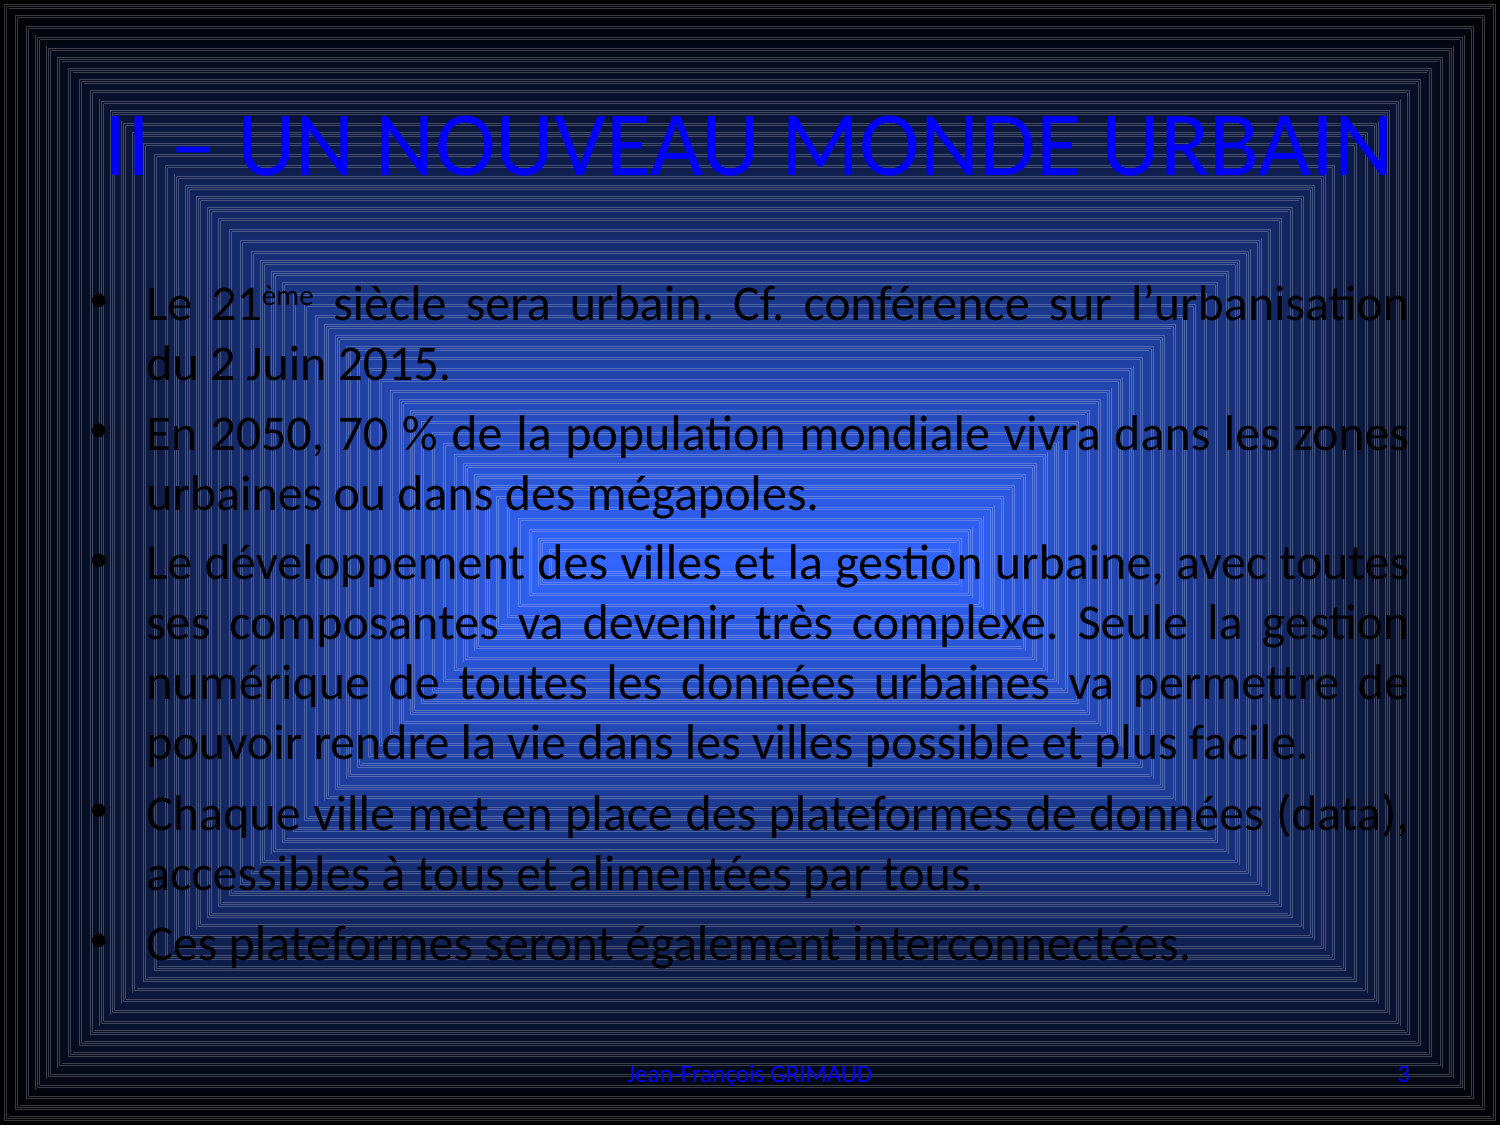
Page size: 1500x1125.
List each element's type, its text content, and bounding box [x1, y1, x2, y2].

title II – UN NOUVEAU MONDE URBAIN [75, 45, 1425, 233]
slide_number 3 [1074, 1042, 1425, 1103]
list Le 21ème siècle sera urbain. Cf. conférence sur l’urbanisation du 2 Juin 2015. En 2050, 70 % de la population mondiale vivra dans les zones urbaines ou dans des mégapoles. Le développement des villes et la gestion urbaine, avec toutes ses composantes va devenir très complexe. Seule la gestion numérique de toutes les données urbaines va permettre de pouvoir rendre la vie dans les villes possible et plus facile. Chaque ville met en place des plateformes de données (data), accessibles à tous et alimentées par tous. Ces plateformes seront également interconnectées. [75, 262, 1425, 1005]
footer Jean-François GRIMAUD [512, 1042, 988, 1103]
